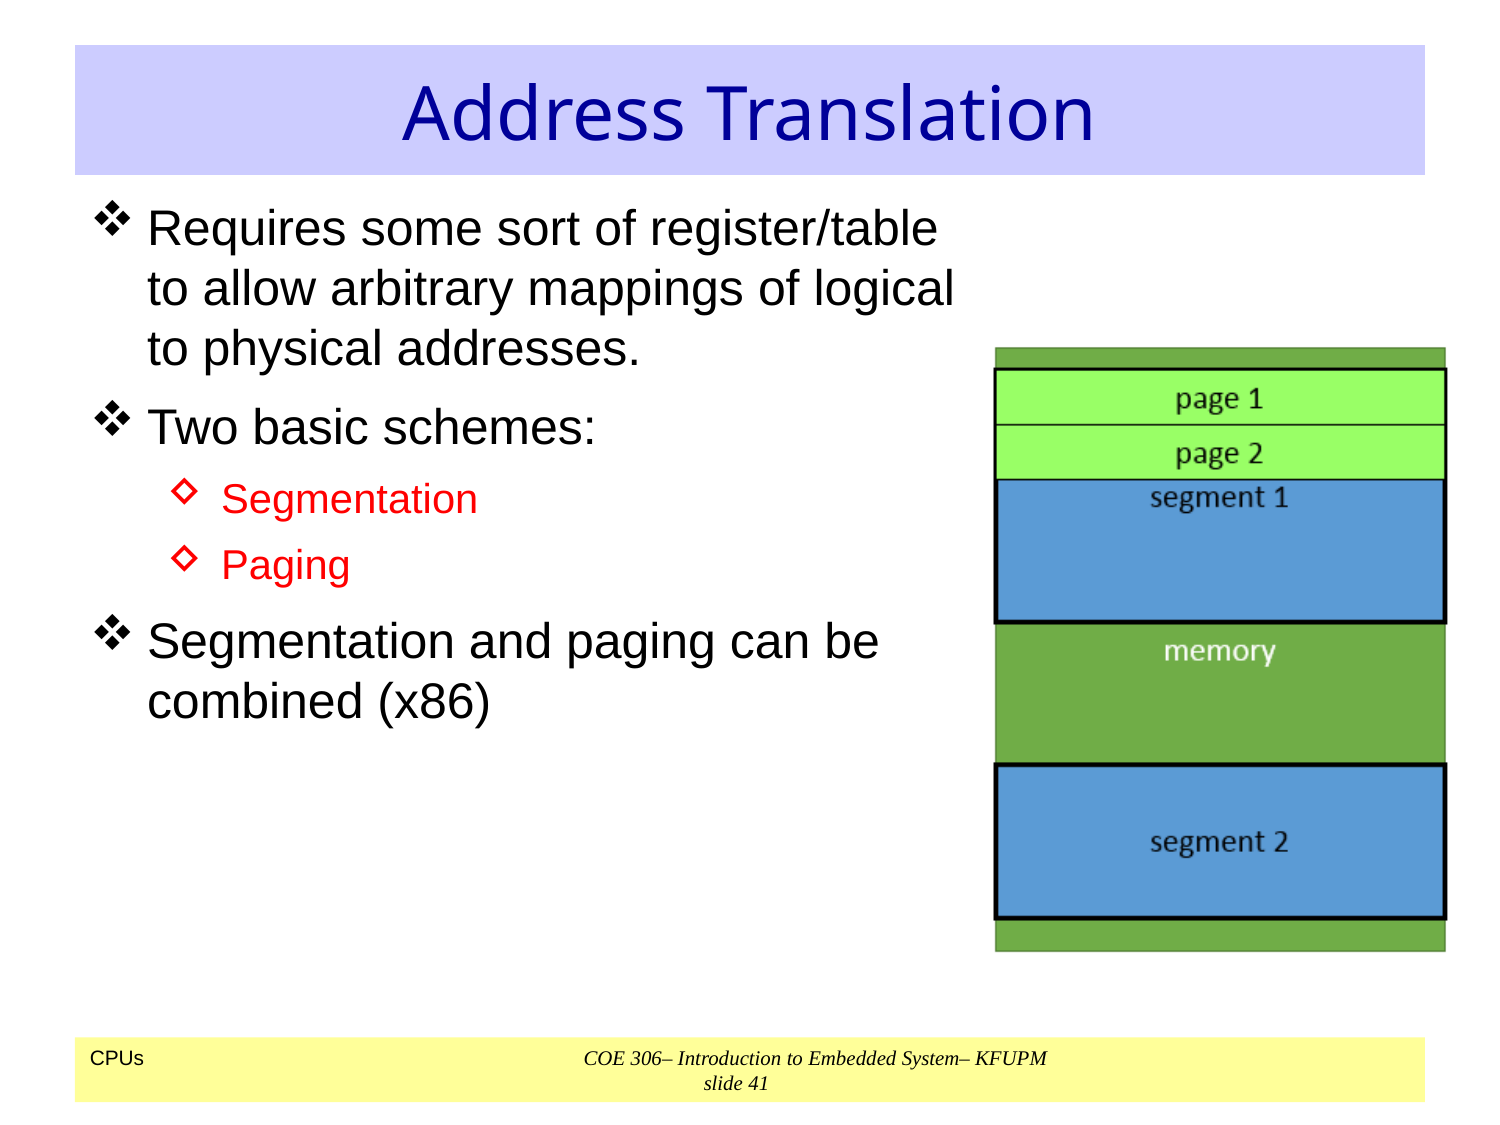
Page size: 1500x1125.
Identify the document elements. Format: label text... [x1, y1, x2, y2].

title Address Translation [75, 45, 1425, 175]
list Requires some sort of register/table to allow arbitrary mappings of logical to physical addresses. Two basic schemes: Segmentation Paging Segmentation and paging can be combined (x86) [75, 187, 987, 1032]
picture [986, 335, 1457, 960]
